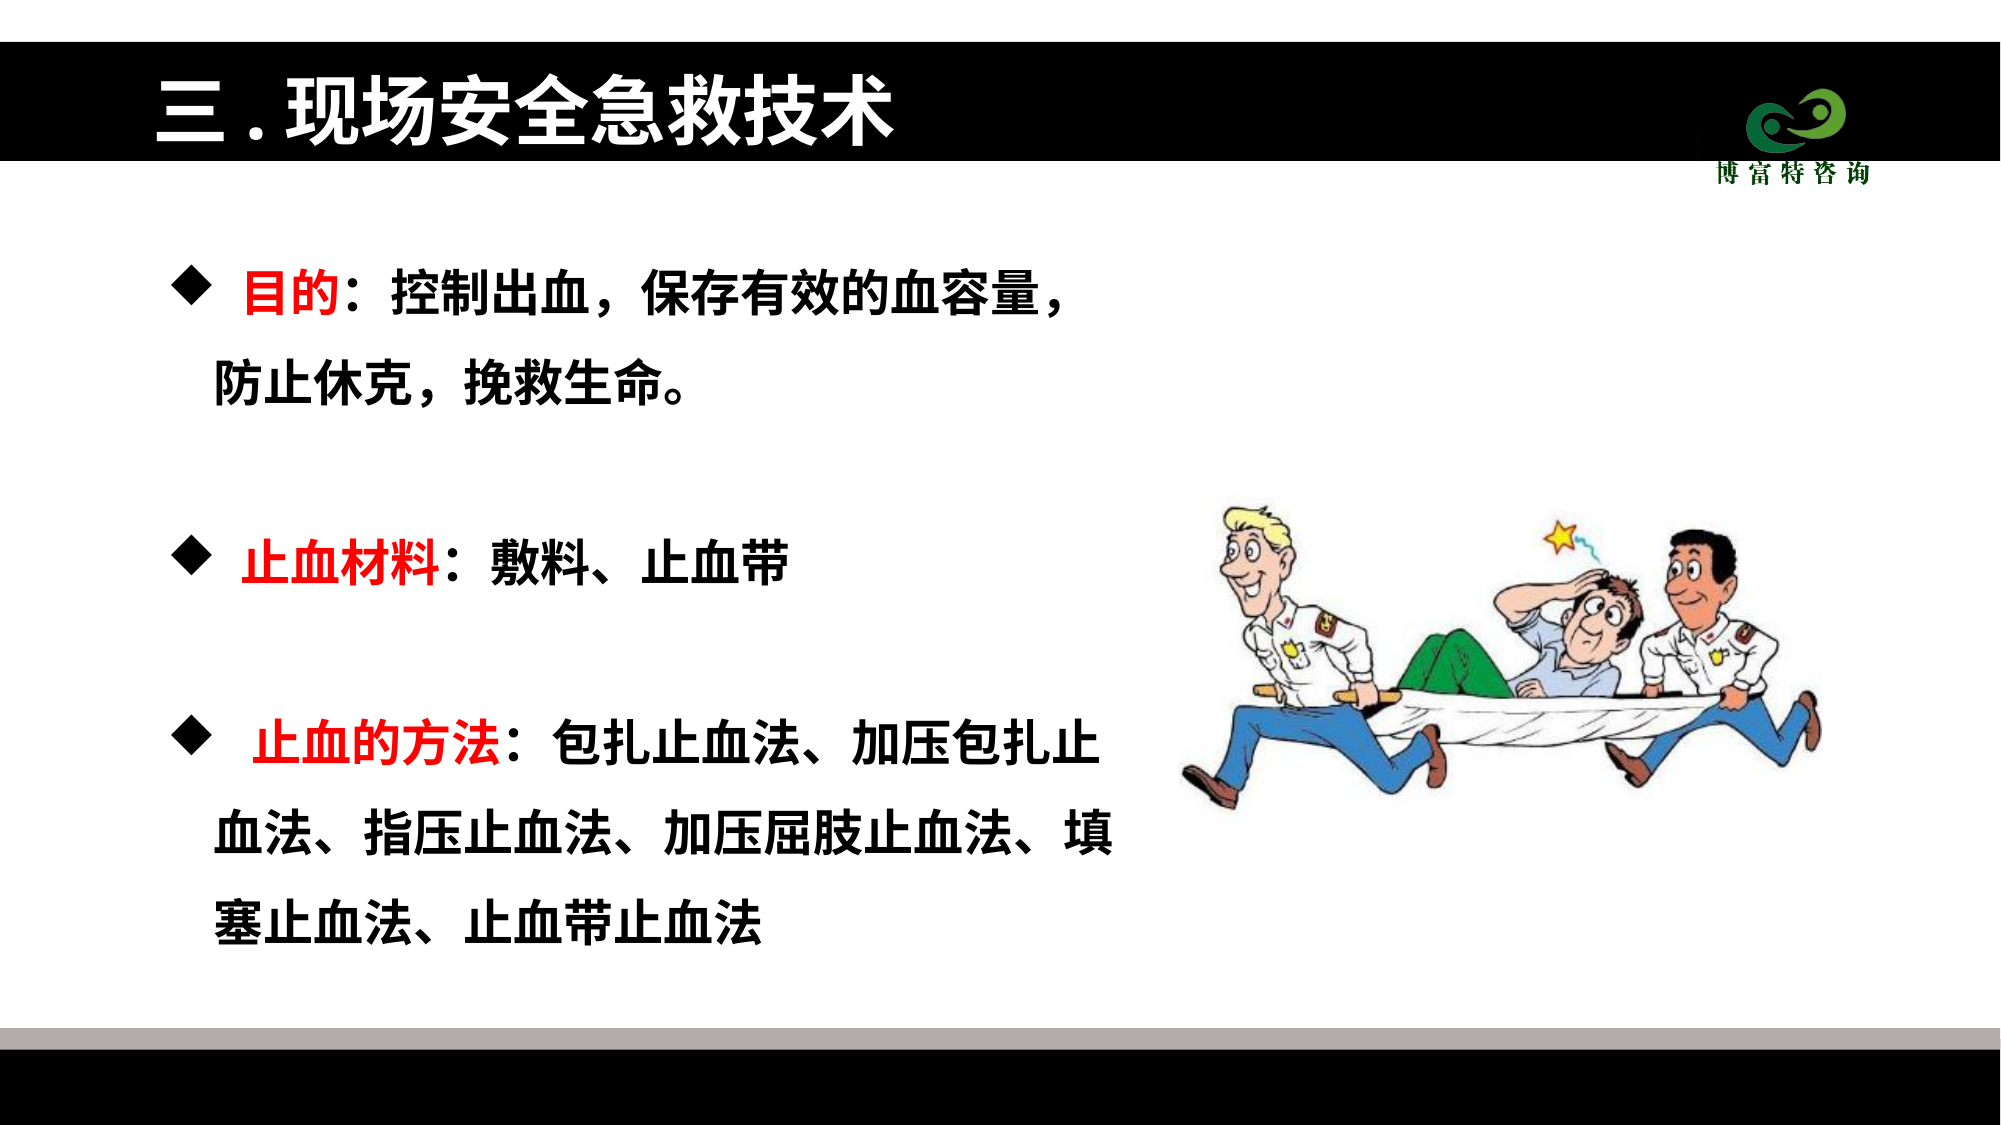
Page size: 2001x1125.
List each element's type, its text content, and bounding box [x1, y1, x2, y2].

picture [1178, 447, 1822, 865]
text_box 目的：控制出血，保存有效的血容量， 防止休克，挽救生命。 止血材料：敷料、止血带 止血的方法：包扎止血法、加压包扎止血法、指压止血法、加压屈肢止血法、填塞止血法、止血带止血法 [152, 223, 1135, 959]
title 三.现场安全急救技术 [137, 27, 1544, 163]
picture [1697, 88, 1894, 188]
